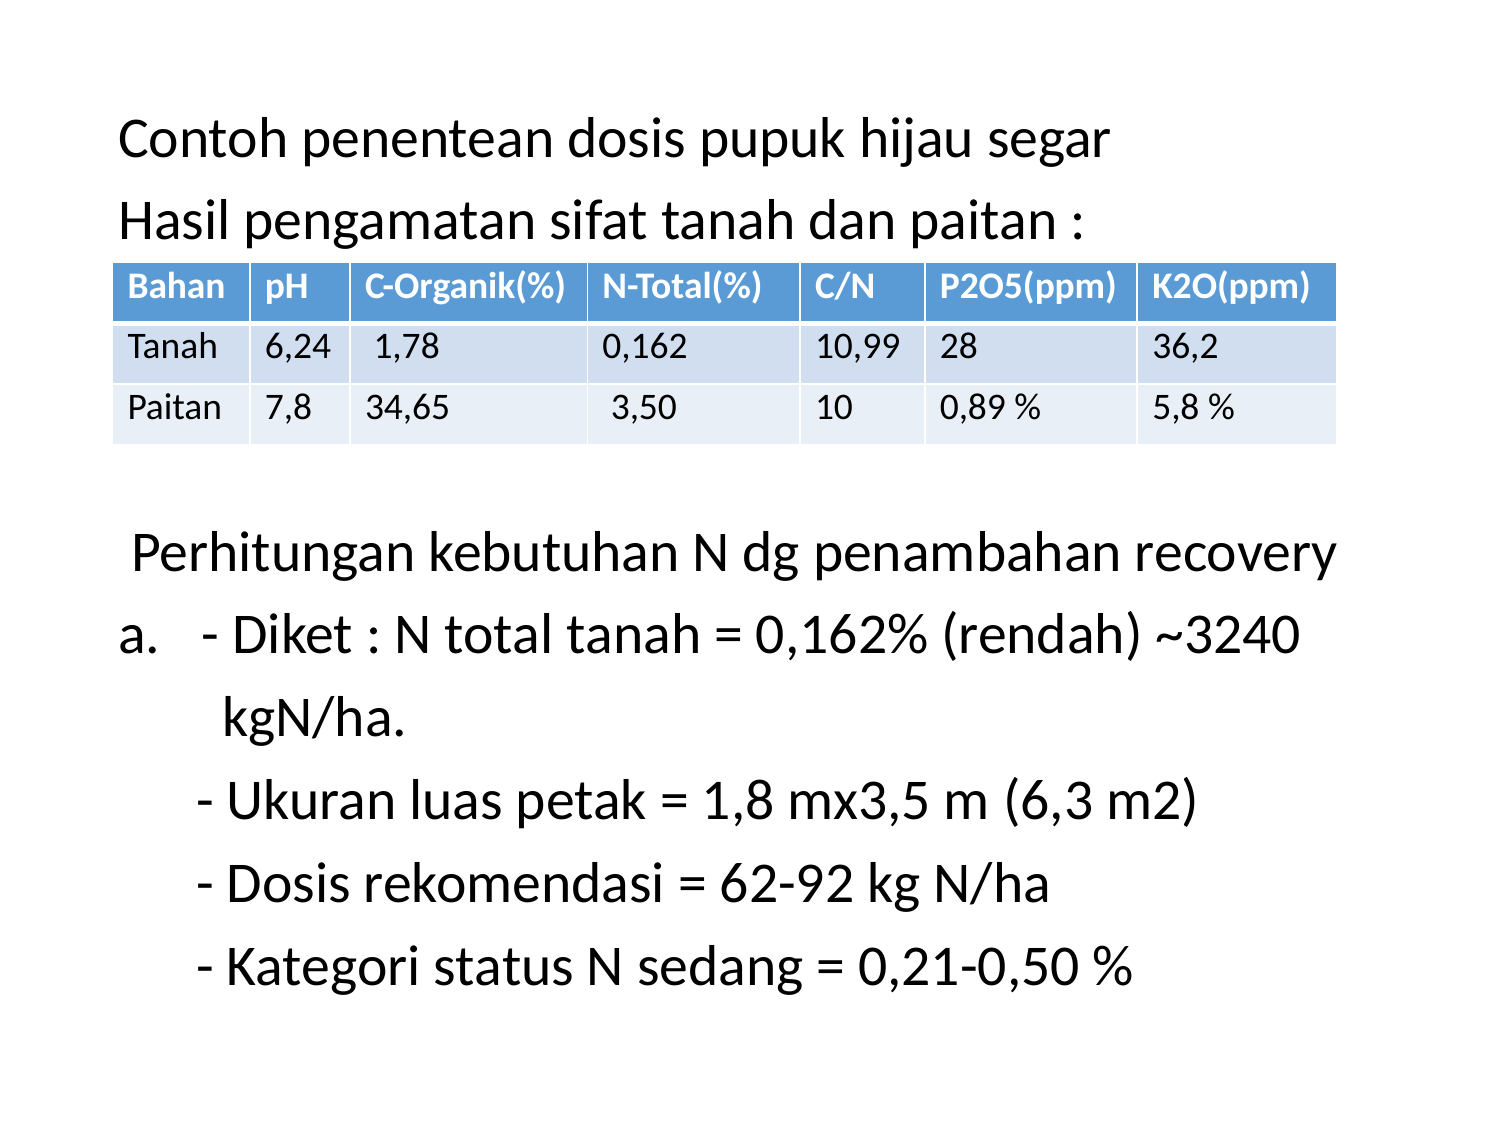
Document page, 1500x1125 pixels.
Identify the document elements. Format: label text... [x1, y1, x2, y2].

table_cell 7,8 [251, 385, 349, 444]
table_cell 1,78 [351, 326, 587, 383]
table_cell 5,8 % [1138, 385, 1336, 444]
table_header K2O(ppm) [1138, 263, 1336, 321]
table_cell Tanah [113, 326, 249, 383]
table_header Bahan [113, 263, 249, 321]
table_cell 36,2 [1138, 326, 1336, 383]
table_header pH [251, 263, 349, 321]
table_header C-Organik(%) [351, 263, 587, 321]
table_header C/N [801, 263, 924, 321]
table_cell Paitan [113, 385, 249, 444]
table_cell 34,65 [351, 385, 587, 444]
table_cell 10 [801, 385, 924, 444]
table_cell 6,24 [251, 326, 349, 383]
list Contoh penentean dosis pupuk hijau segar Hasil pengamatan sifat tanah dan paitan : Perhitungan kebutuhan N dg penambahan recovery - Diket : N total tanah = 0,162% (rendah) ~3240 kgN/ha. - Ukuran luas petak = 1,8 mx3,5 m (6,3 m2) - Dosis rekomendasi = 62-92 kg N/ha - Kategori status N sedang = 0,21-0,50 % [103, 99, 1450, 1014]
table_cell 0,89 % [926, 385, 1136, 444]
table_cell 0,162 [588, 326, 799, 383]
table_cell 3,50 [588, 385, 799, 444]
table_header P2O5(ppm) [926, 263, 1136, 321]
table_cell 28 [926, 326, 1136, 383]
table_header N-Total(%) [588, 263, 799, 321]
table_cell 10,99 [801, 326, 924, 383]
